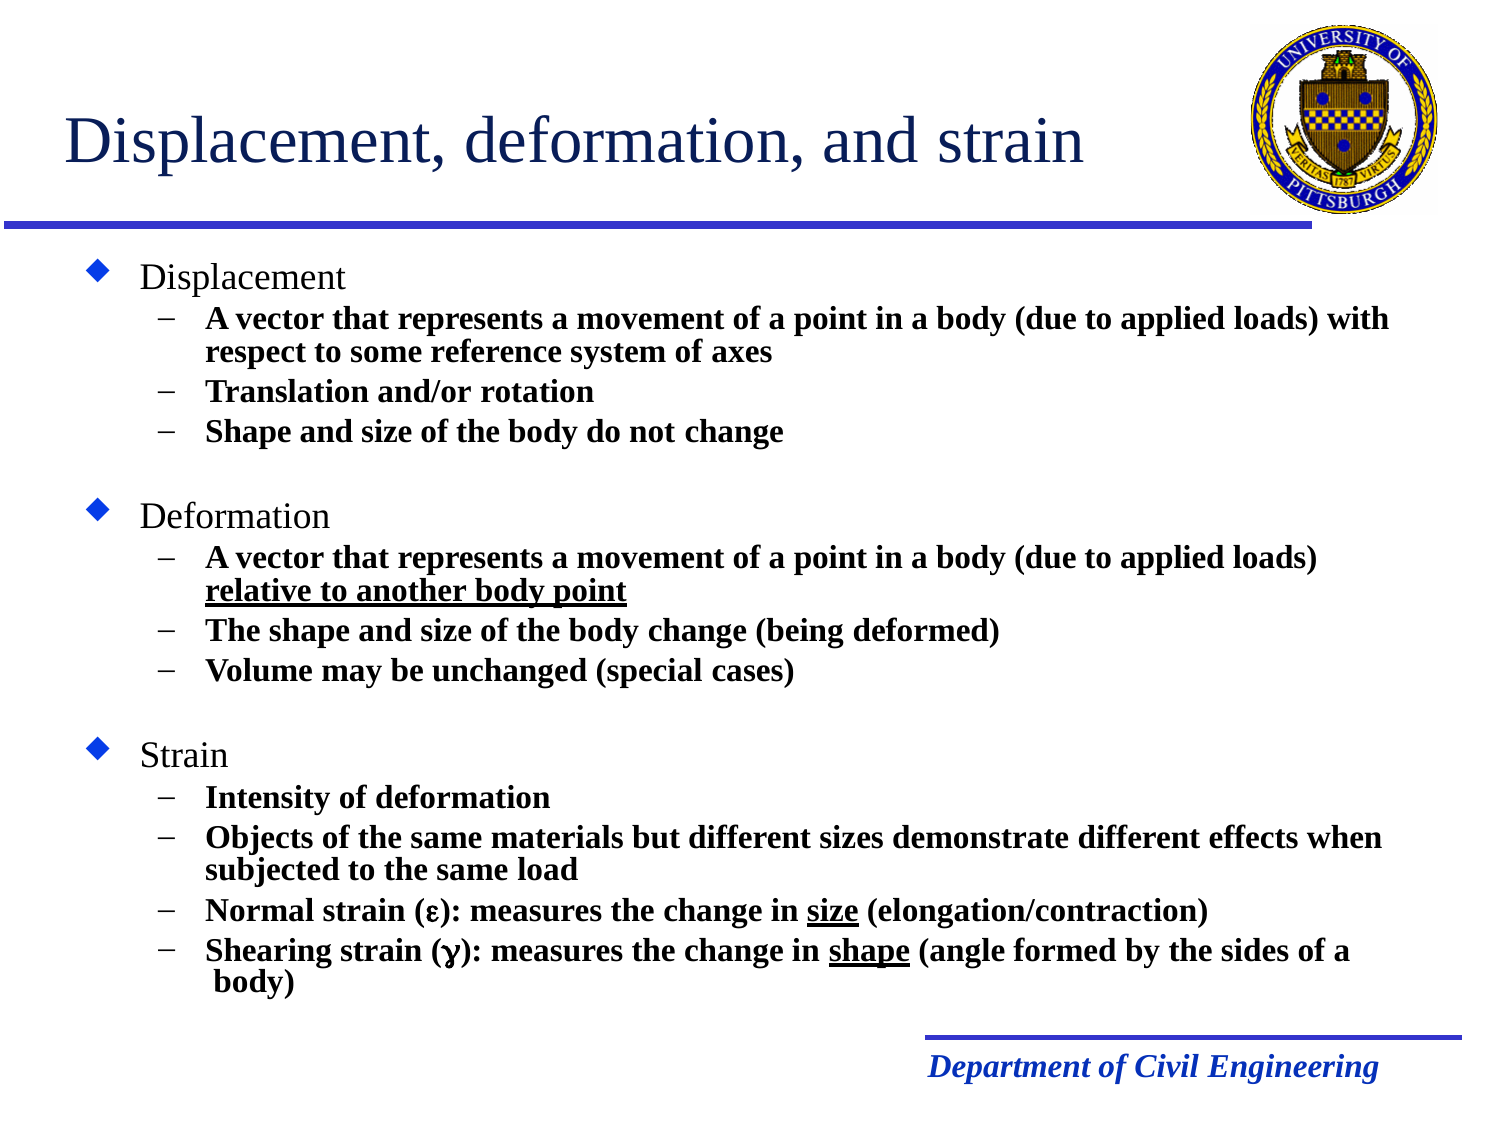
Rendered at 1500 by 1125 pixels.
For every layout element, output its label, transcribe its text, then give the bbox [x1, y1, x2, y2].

text_box Displacement A vector that represents a movement of a point in a body (due to applied loads) with respect to some reference system of axes Translation and/or rotation Shape and size of the body do not change Deformation A vector that represents a movement of a point in a body (due to applied loads) relative to another body point The shape and size of the body change (being deformed) Volume may be unchanged (special cases) Strain Intensity of deformation Objects of the same materials but different sizes demonstrate different effects when subjected to the same load Normal strain (): measures the change in size (elongation/contraction) Shearing strain (): measures the change in shape (angle formed by the sides of a body) [81, 249, 1404, 999]
picture [1250, 24, 1438, 215]
title Displacement, deformation, and strain [62, 93, 1088, 284]
footer Department of Civil Engineering [925, 1045, 1482, 1125]
